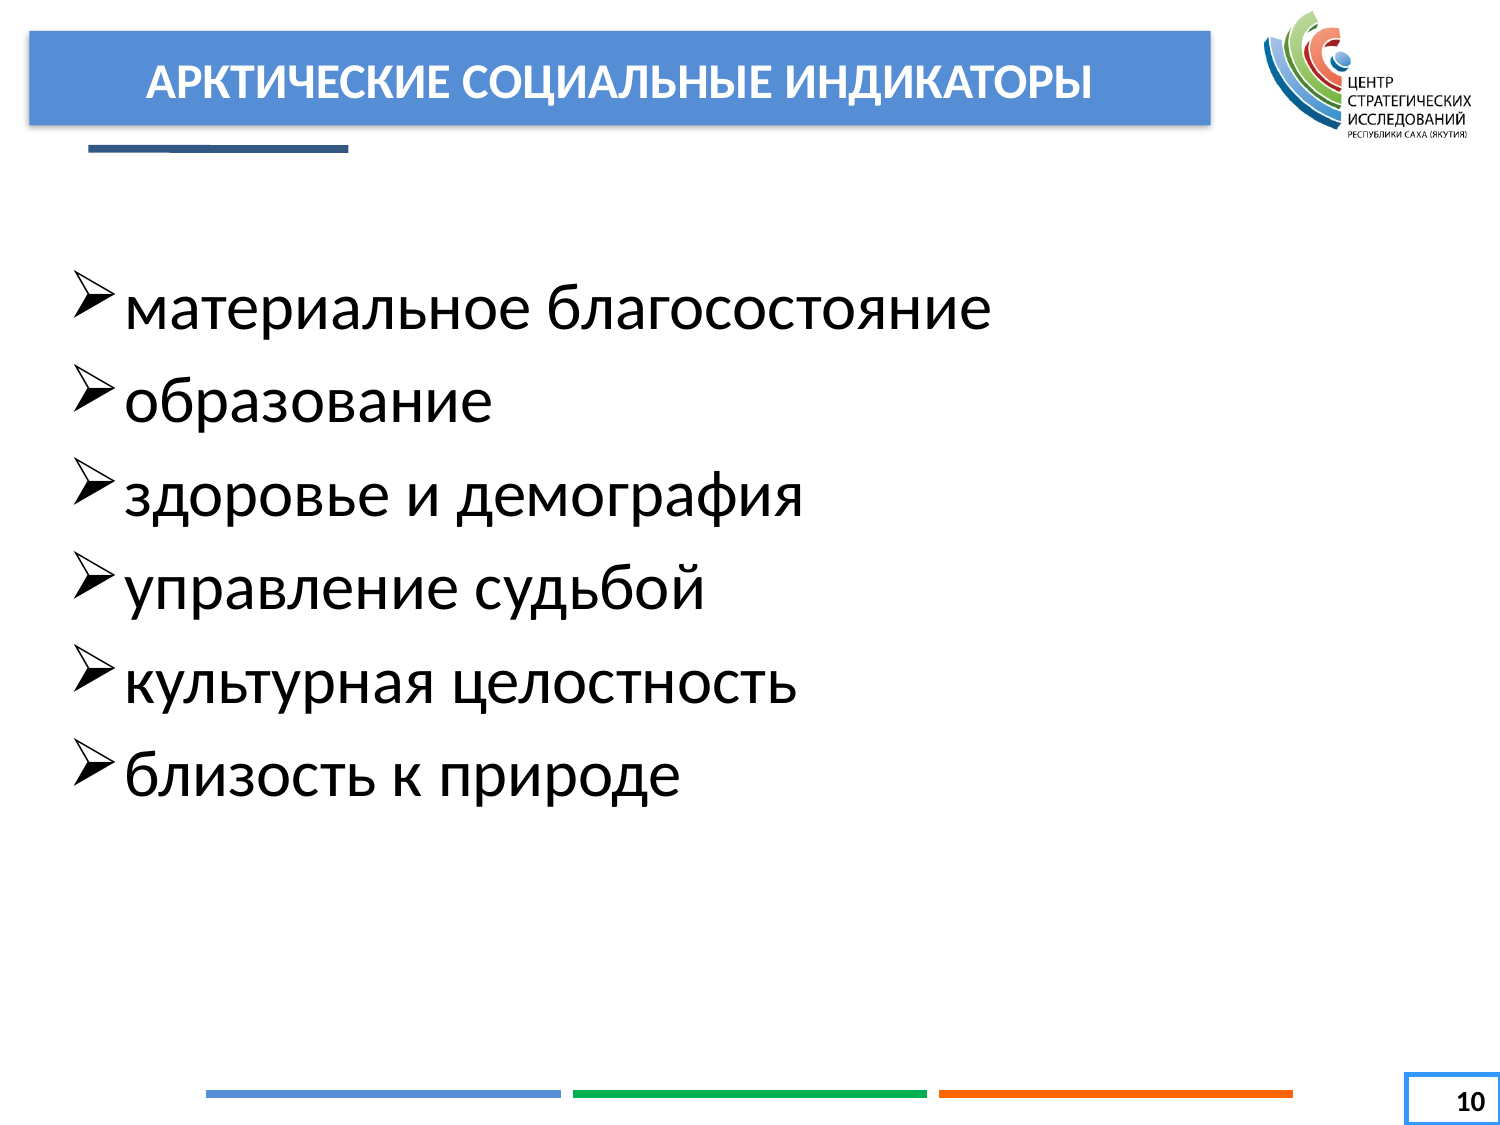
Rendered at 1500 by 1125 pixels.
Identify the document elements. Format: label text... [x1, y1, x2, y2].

text_box АРКТИЧЕСКИЕ СОЦИАЛЬНЫЕ ИНДИКАТОРЫ [29, 30, 1211, 126]
picture [1264, 11, 1471, 138]
list материальное благосостояние образование здоровье и демография управление судьбой культурная целостность близость к природе [53, 255, 1459, 846]
text_box 10 [1406, 1074, 1500, 1125]
